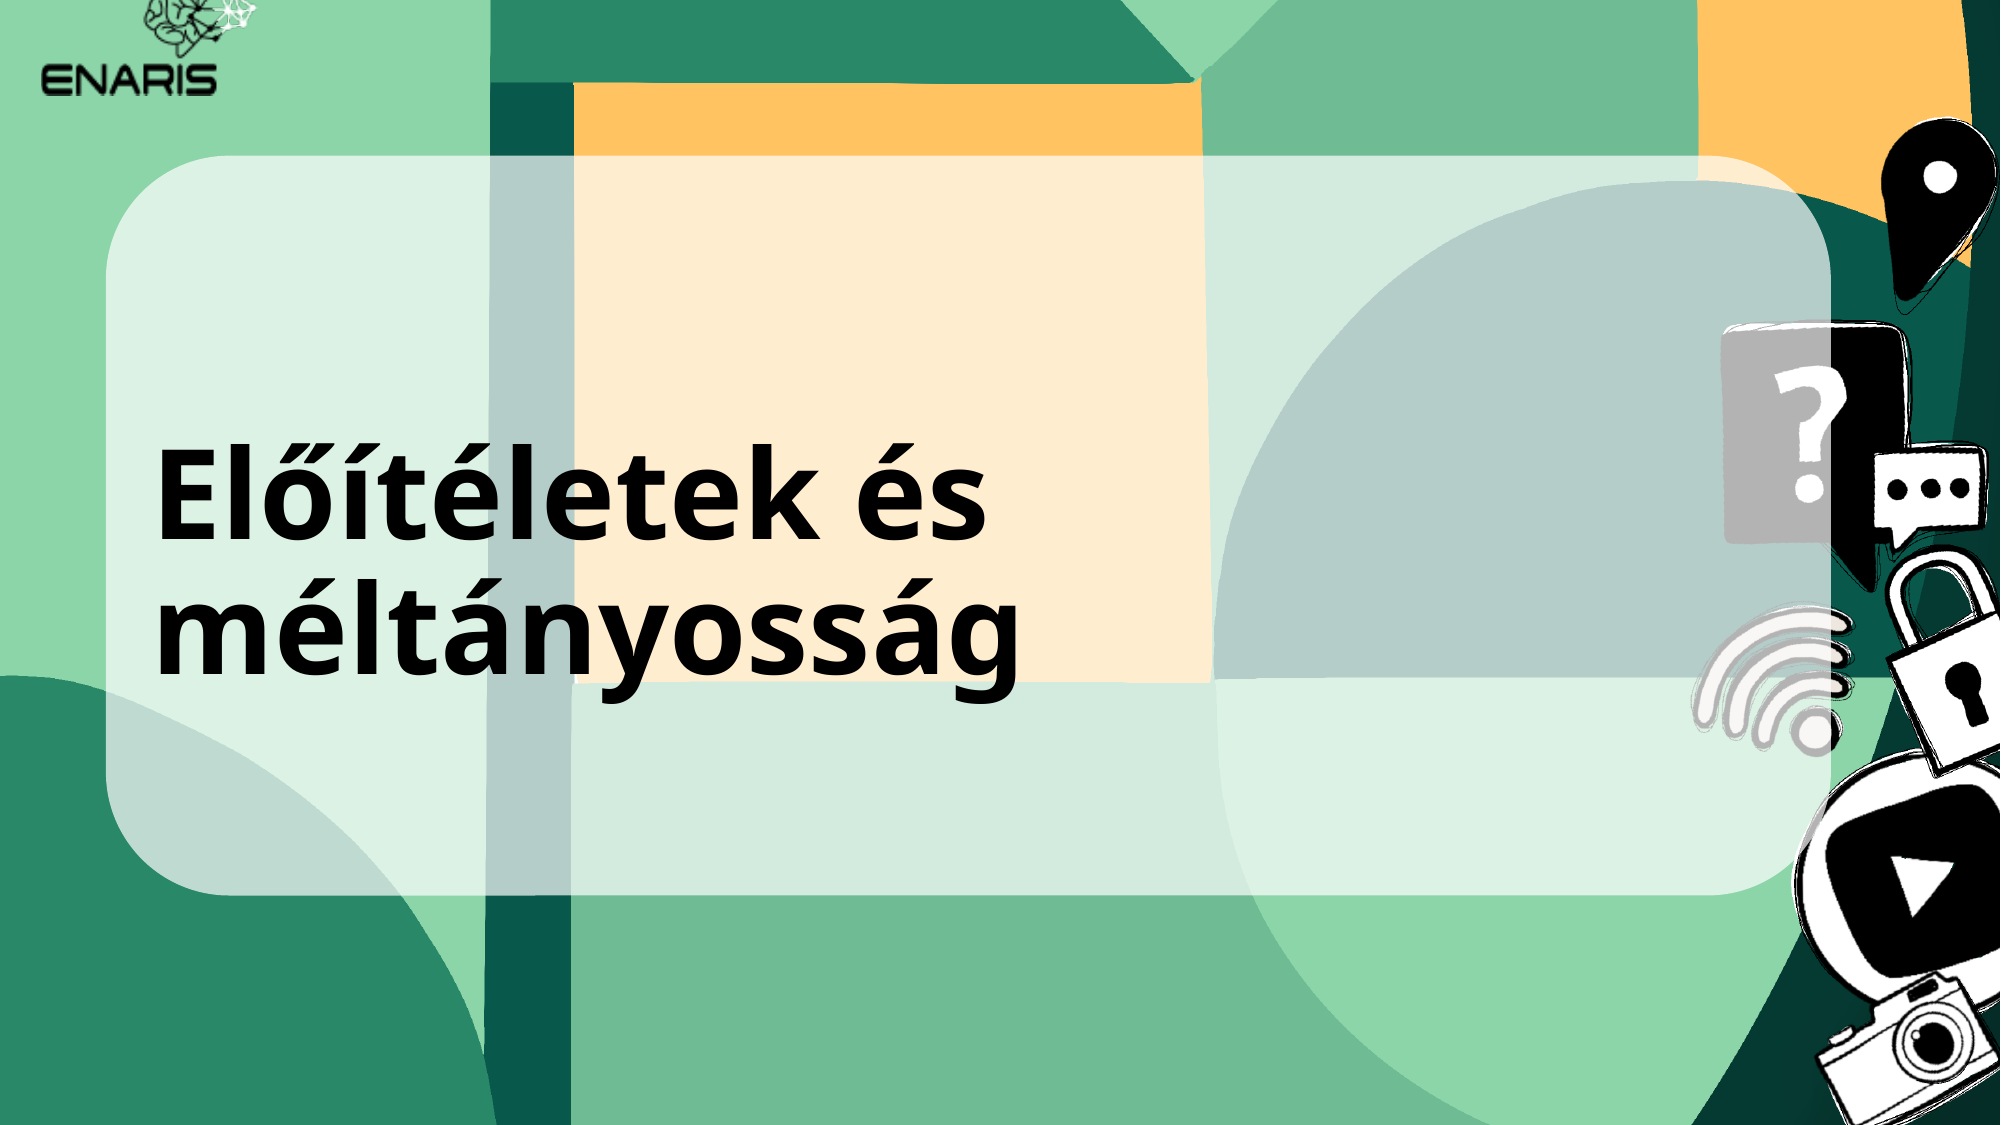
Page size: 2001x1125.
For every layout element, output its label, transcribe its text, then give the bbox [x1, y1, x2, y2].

picture [0, 0, 2000, 1125]
title Előítéletek és méltányosság [136, 126, 1719, 710]
